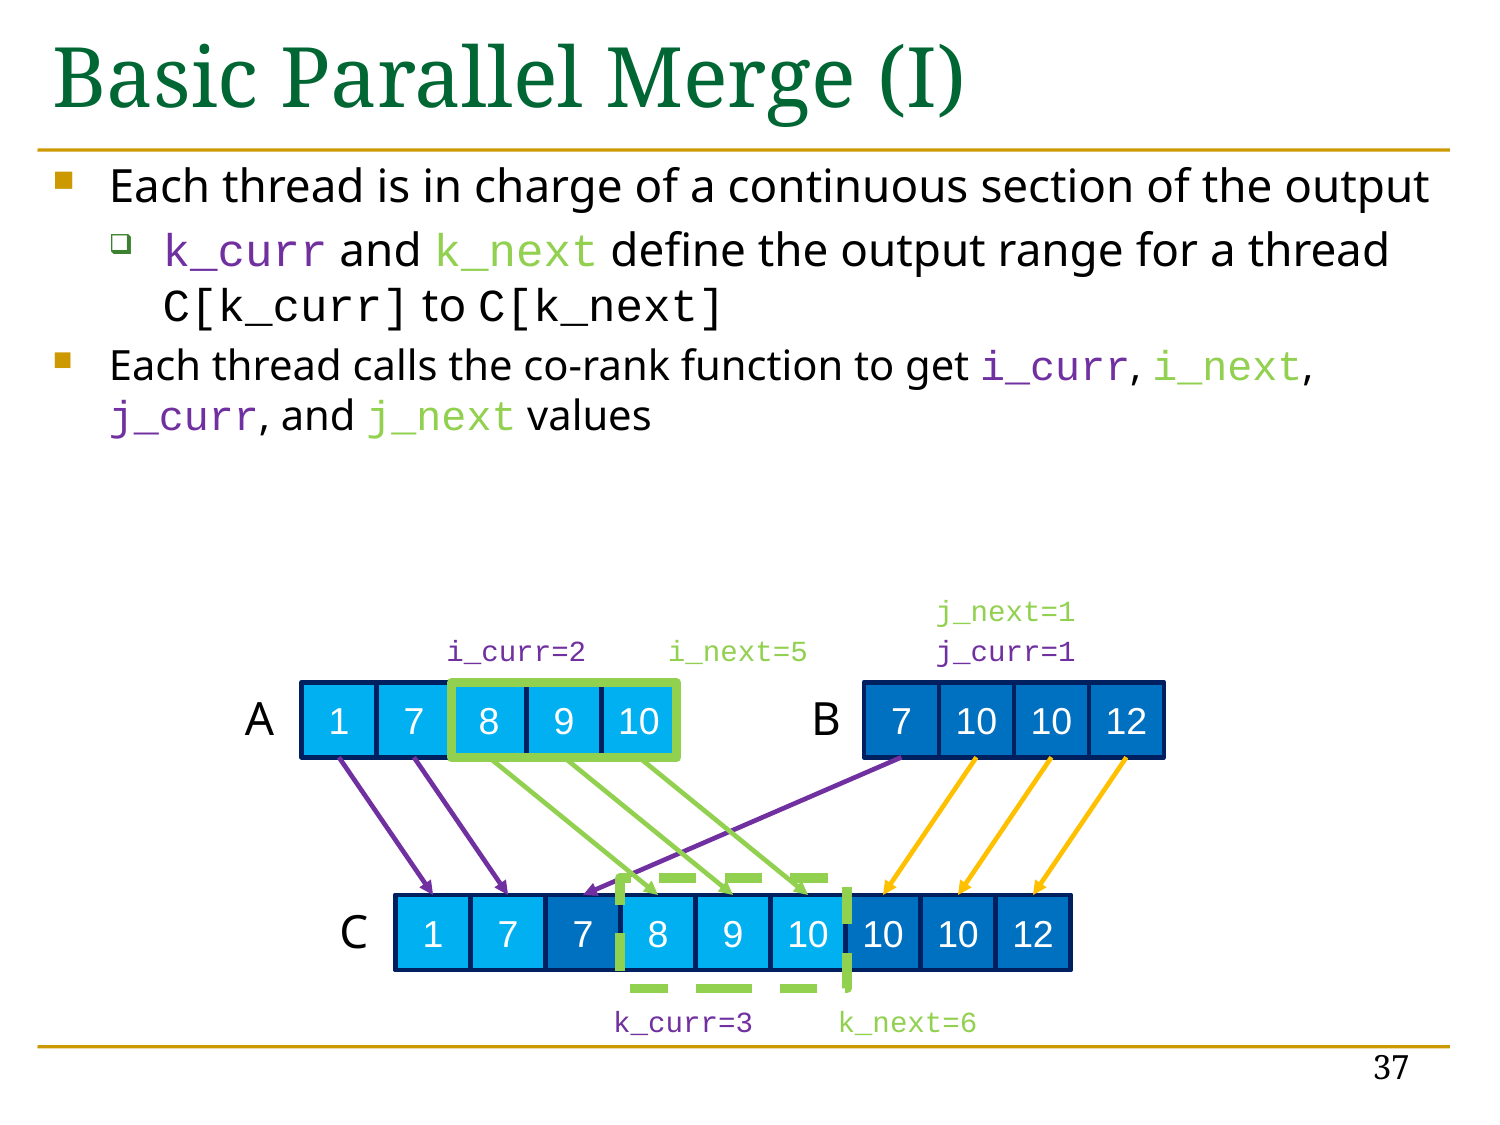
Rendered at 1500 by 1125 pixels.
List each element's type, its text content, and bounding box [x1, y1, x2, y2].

text_box 1 [301, 682, 376, 758]
text_box 12 [1088, 682, 1164, 758]
text_box A [229, 682, 289, 753]
text_box B [796, 682, 856, 753]
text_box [957, 756, 1032, 896]
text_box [488, 756, 563, 896]
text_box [338, 756, 413, 896]
text_box 10 [1013, 682, 1088, 755]
text_box j_next=1 [920, 584, 1091, 635]
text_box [563, 756, 638, 896]
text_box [1032, 756, 1127, 896]
slide_number 37 [1074, 1023, 1426, 1100]
text_box k_curr=3 [598, 996, 769, 1039]
text_box C [324, 894, 384, 965]
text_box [638, 756, 809, 896]
text_box i_curr=2 [431, 624, 602, 675]
text_box 10 [938, 682, 1013, 755]
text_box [882, 756, 957, 896]
text_box k1=6 [830, 1039, 931, 1046]
list Each thread is in charge of a continuous section of the output k_curr and k_next define the output range for a thread C[k_curr] to C[k_next] Each thread calls the co-rank function to get i_curr, i_next, j_curr, and j_next values [37, 148, 1451, 1048]
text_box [413, 756, 488, 896]
text_box 7 [863, 682, 938, 755]
text_box [618, 977, 849, 991]
text_box i_next=5 [653, 624, 823, 675]
text_box k_next=6 [822, 996, 993, 1039]
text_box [395, 902, 1071, 971]
text_box j_curr=1 [920, 635, 1091, 675]
text_box [450, 681, 678, 755]
text_box 7 [376, 682, 450, 755]
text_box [809, 756, 882, 896]
title Basic Parallel Merge (I) [37, 0, 1451, 148]
text_box k0=3 [606, 1039, 707, 1046]
